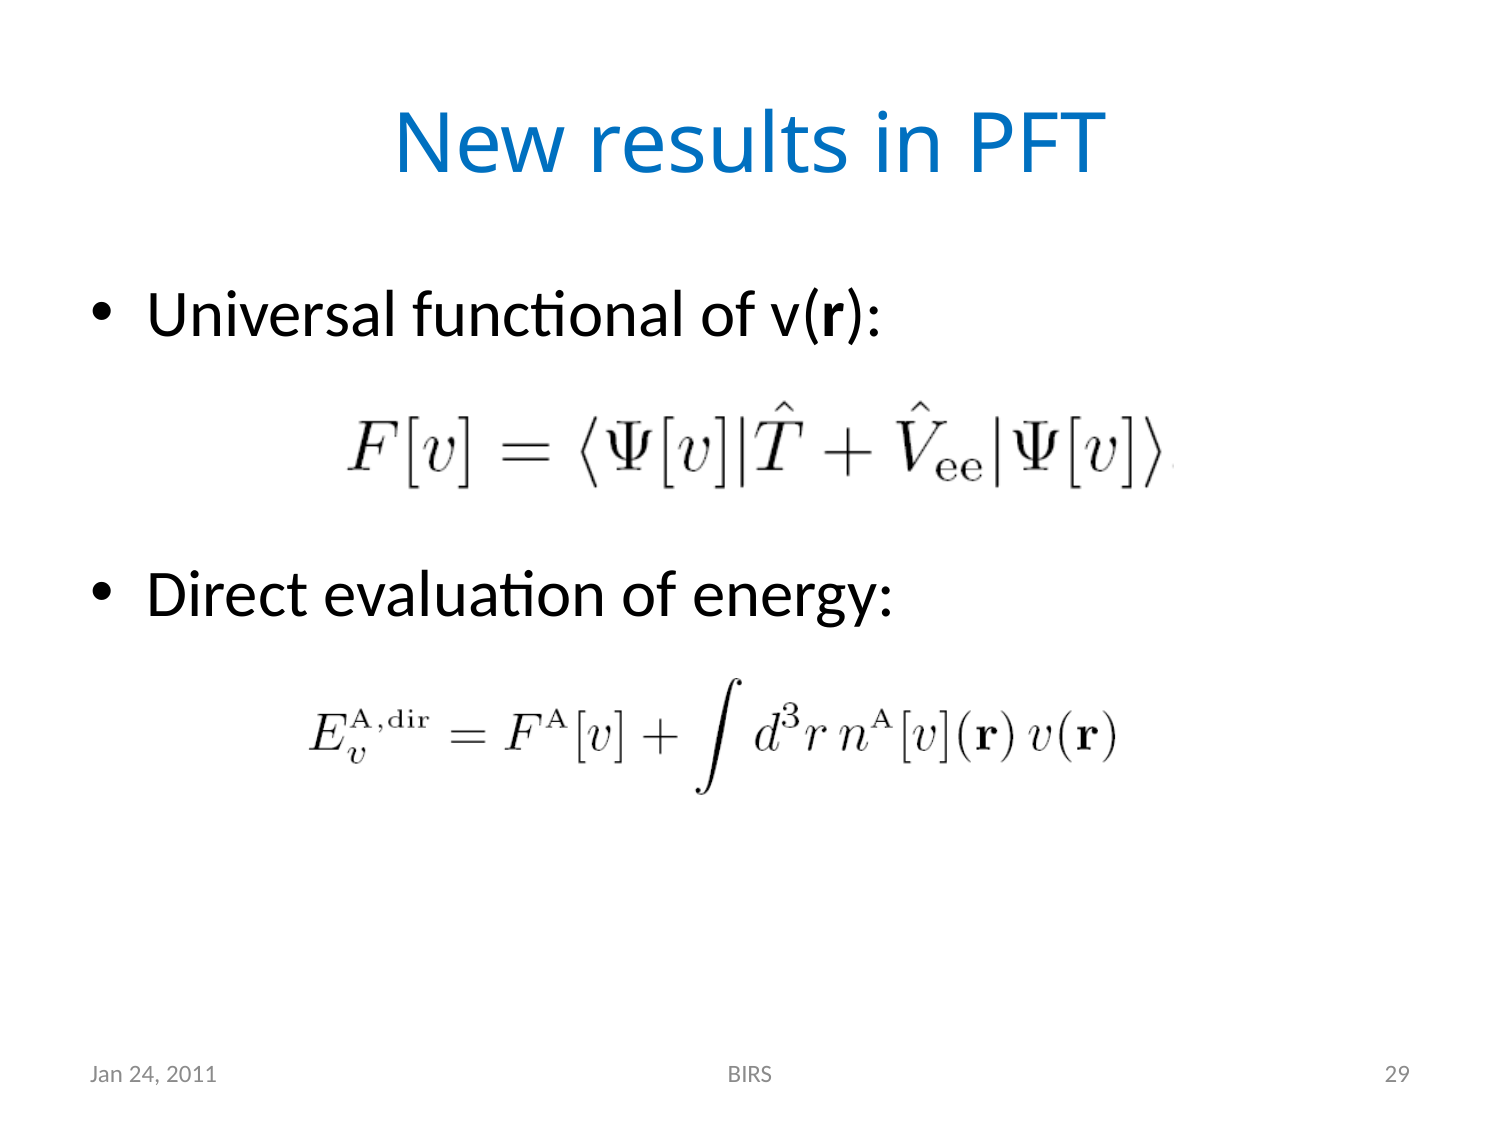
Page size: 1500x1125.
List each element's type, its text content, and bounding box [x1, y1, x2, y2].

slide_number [75, 1042, 425, 1103]
footer BIRS [512, 1042, 988, 1103]
title New results in PFT [75, 45, 1425, 233]
picture [337, 374, 1174, 516]
slide_number 29 [1074, 1042, 1425, 1103]
list Universal functional of v(r): Direct evaluation of energy: [75, 262, 1425, 1005]
picture [299, 662, 1123, 804]
